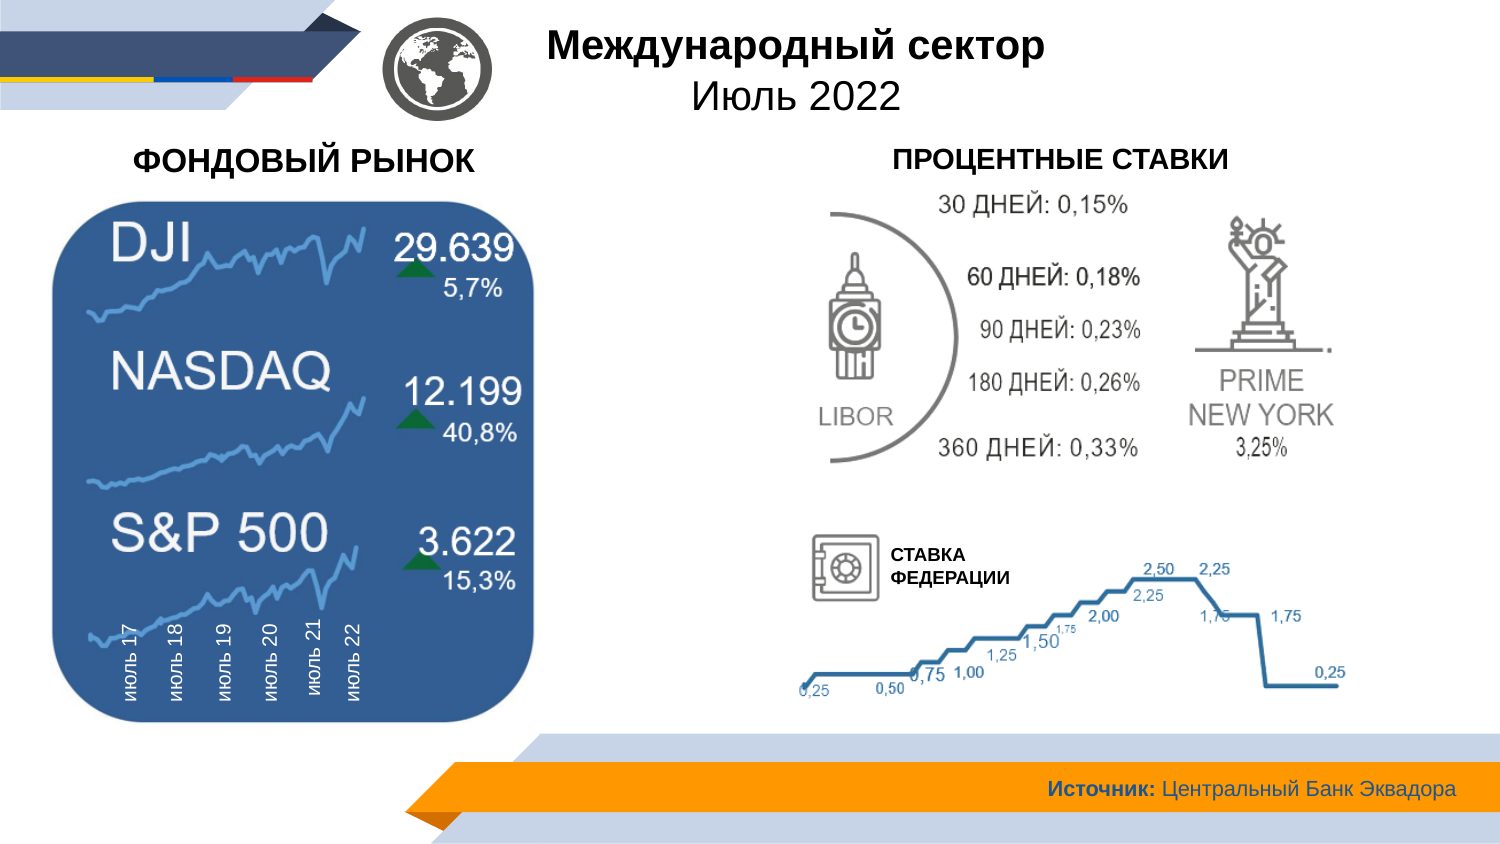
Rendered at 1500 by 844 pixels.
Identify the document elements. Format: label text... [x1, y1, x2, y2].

picture [756, 157, 1366, 727]
text_box Источник: Центральный Банк Эквадора [1032, 766, 1472, 808]
picture [36, 182, 555, 732]
picture [0, 15, 540, 122]
text_box Международный сектор Июль 2022 [421, 10, 1172, 126]
text_box ПРОЦЕНТНЫЕ СТАВКИ [877, 132, 1245, 156]
text_box ФОНДОВЫЙ РЫНОК [118, 132, 869, 187]
